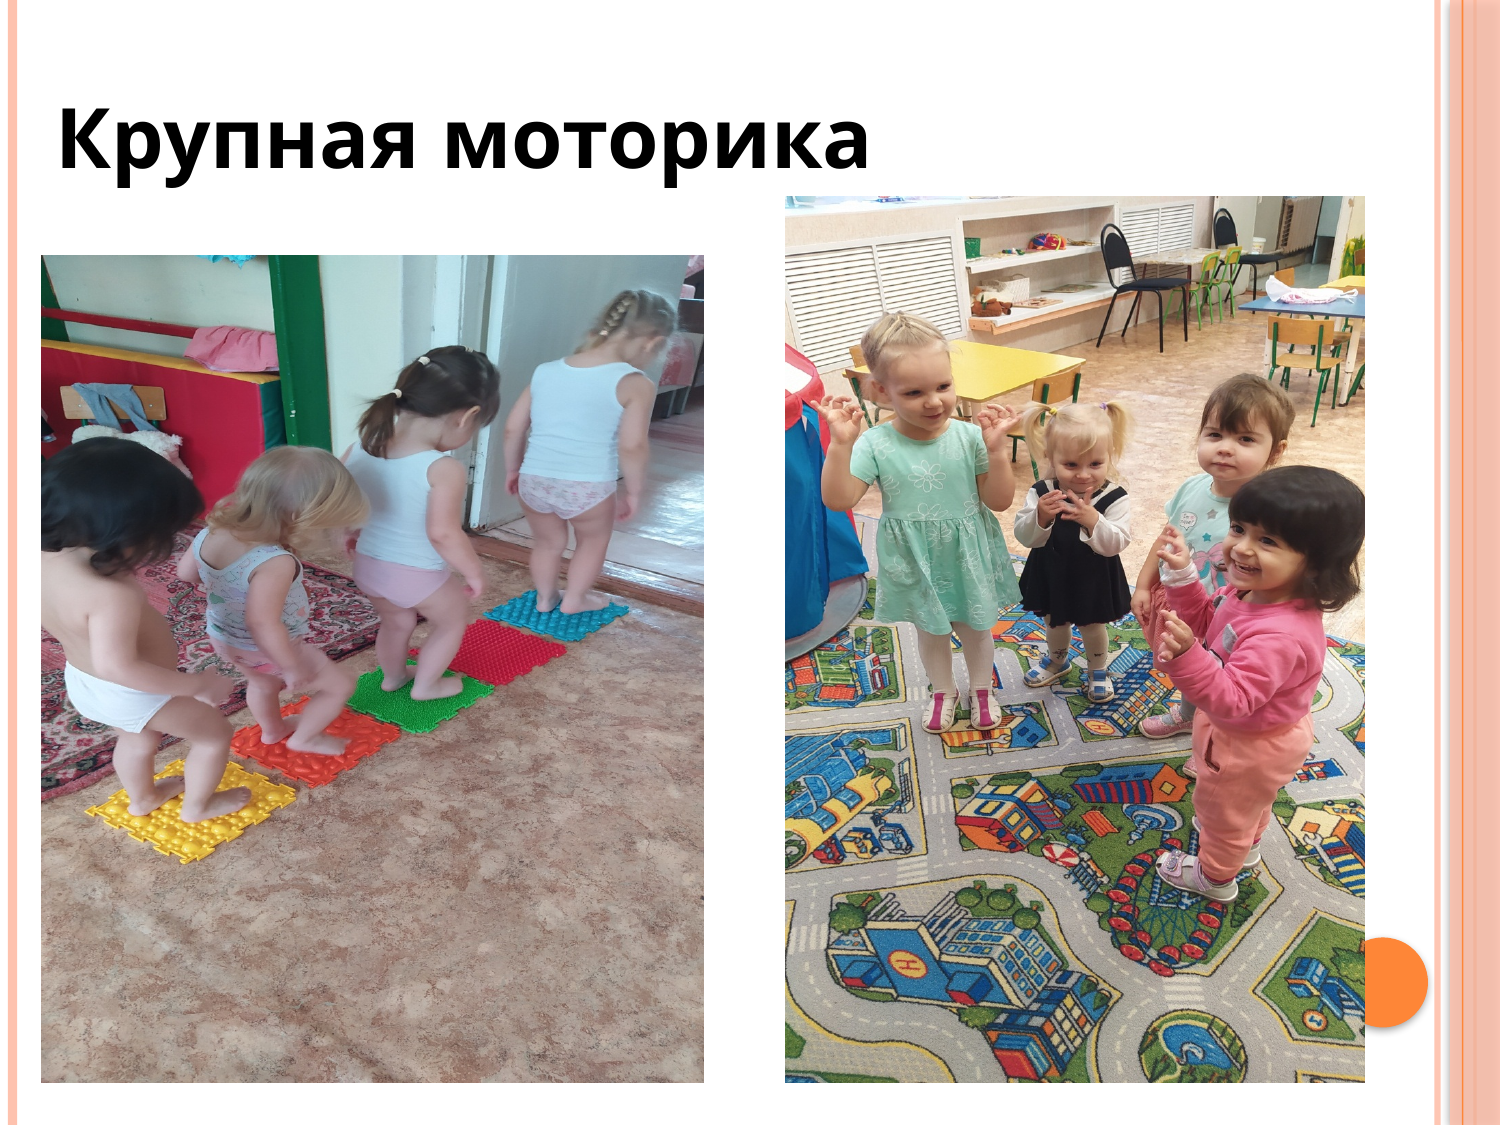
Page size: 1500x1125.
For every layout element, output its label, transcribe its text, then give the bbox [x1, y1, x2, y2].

text_box Крупная моторика [41, 77, 1500, 193]
picture [40, 254, 705, 1083]
picture [784, 195, 1365, 1083]
